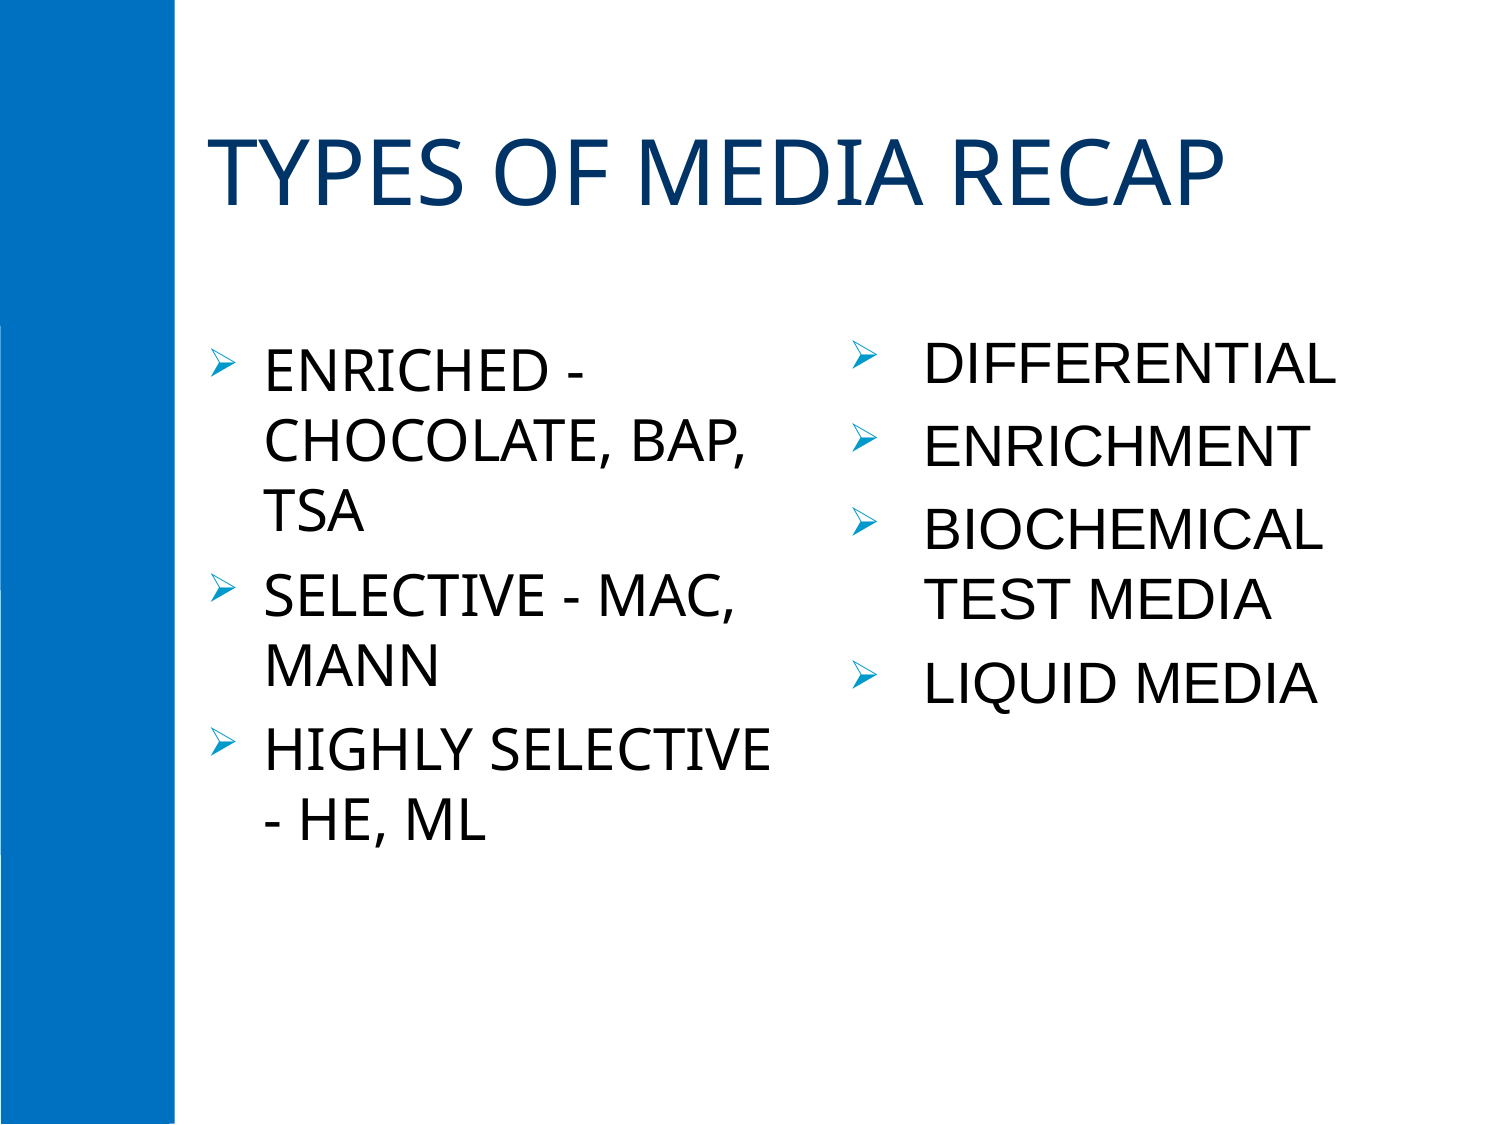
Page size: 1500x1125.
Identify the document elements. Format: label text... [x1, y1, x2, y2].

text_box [0, 0, 175, 1125]
text_box DIFFERENTIAL ENRICHMENT BIOCHEMICAL TEST MEDIA LIQUID MEDIA [842, 324, 1470, 715]
list ENRICHED - CHOCOLATE, BAP, TSA SELECTIVE - MAC, MANN HIGHLY SELECTIVE - HE, ML [192, 324, 818, 1125]
title TYPES OF MEDIA RECAP [192, 12, 1468, 325]
